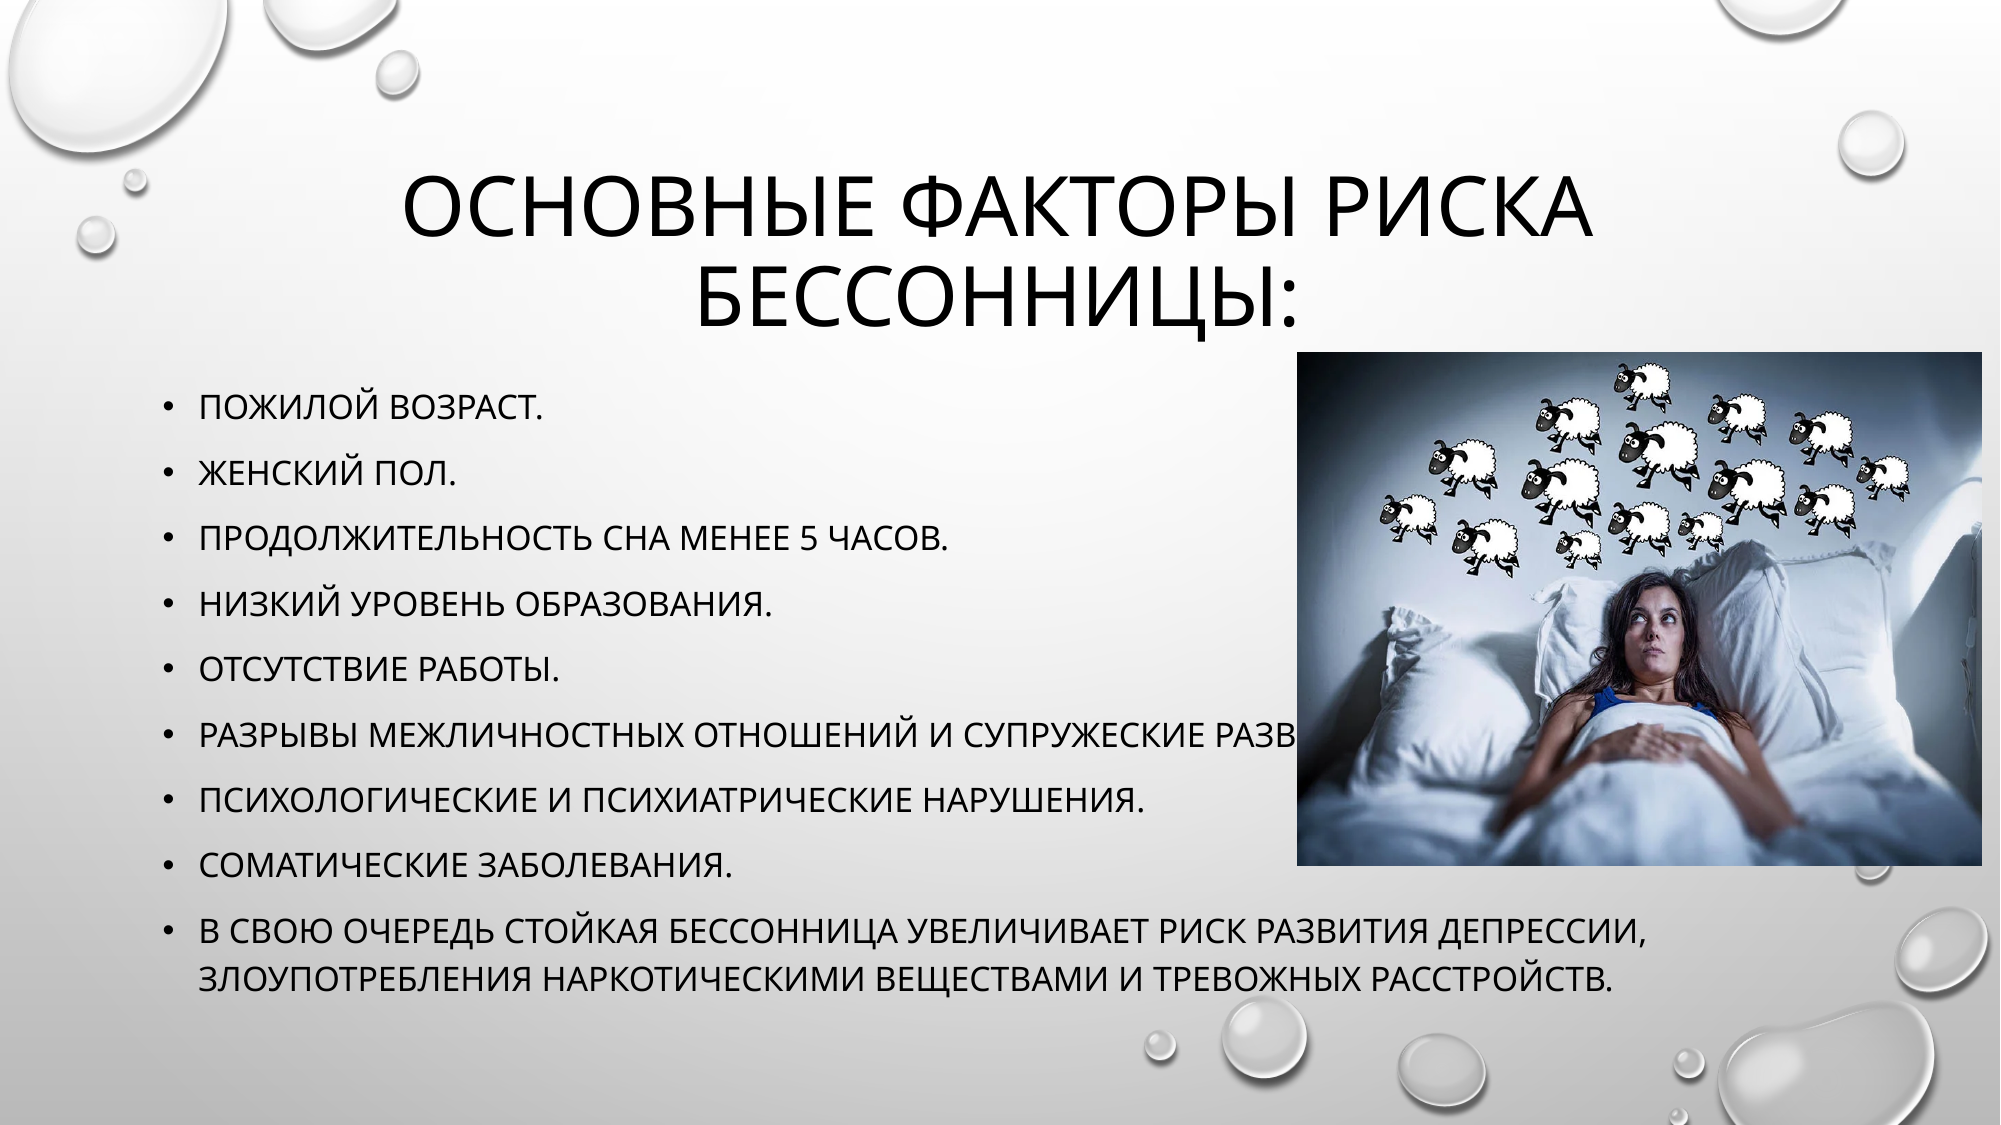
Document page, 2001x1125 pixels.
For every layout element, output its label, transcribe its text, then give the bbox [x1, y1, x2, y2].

list Пожилой возраст. Женский пол. Продолжительность сна менее 5 часов. Низкий уровень образования. Отсутствие работы. Разрывы межличностных отношений и супружеские разводы. Психологические и психиатрические нарушения. Соматические заболевания. В свою очередь стойкая бессонница увеличивает риск развития депрессии, злоупотребления наркотическими веществами и тревожных расстройств. [147, 370, 1694, 1016]
picture [0, 0, 2000, 1125]
title Основные факторы риска бессонницы: [147, 137, 1848, 370]
